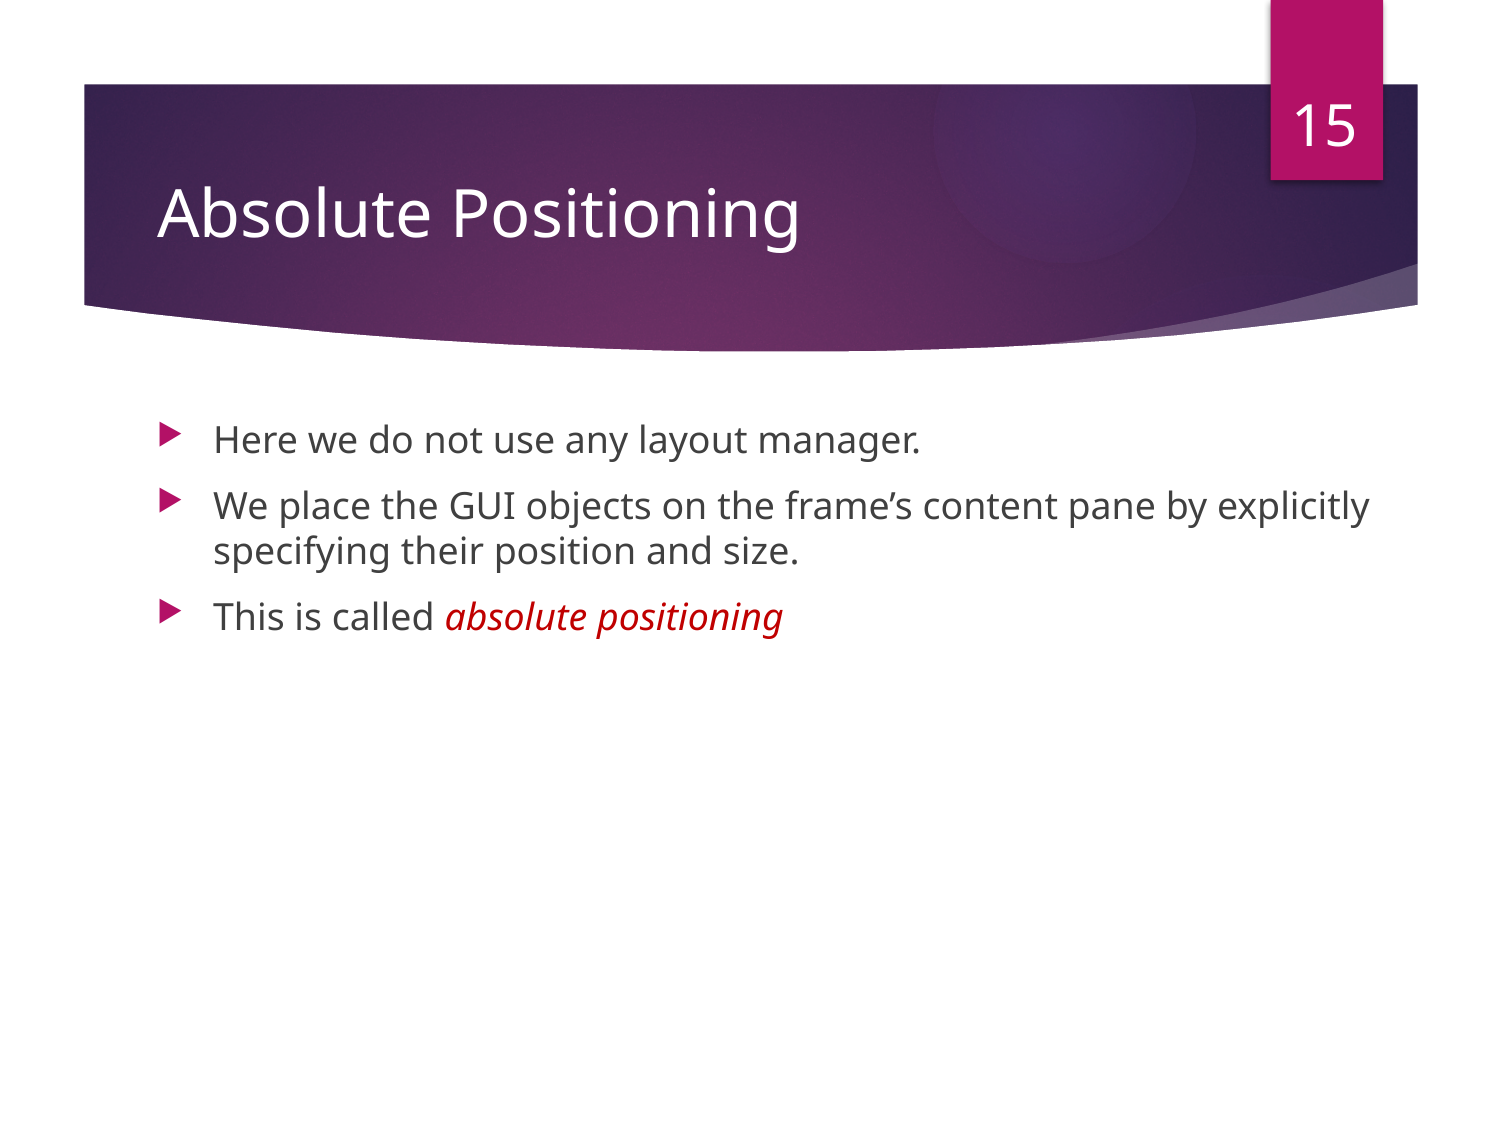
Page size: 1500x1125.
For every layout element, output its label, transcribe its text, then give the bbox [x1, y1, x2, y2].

slide_number 15 [1259, 48, 1390, 175]
list Here we do not use any layout manager. We place the GUI objects on the frame’s content pane by explicitly specifying their position and size. This is called absolute positioning [141, 408, 1413, 988]
title Absolute Positioning [142, 152, 1183, 269]
